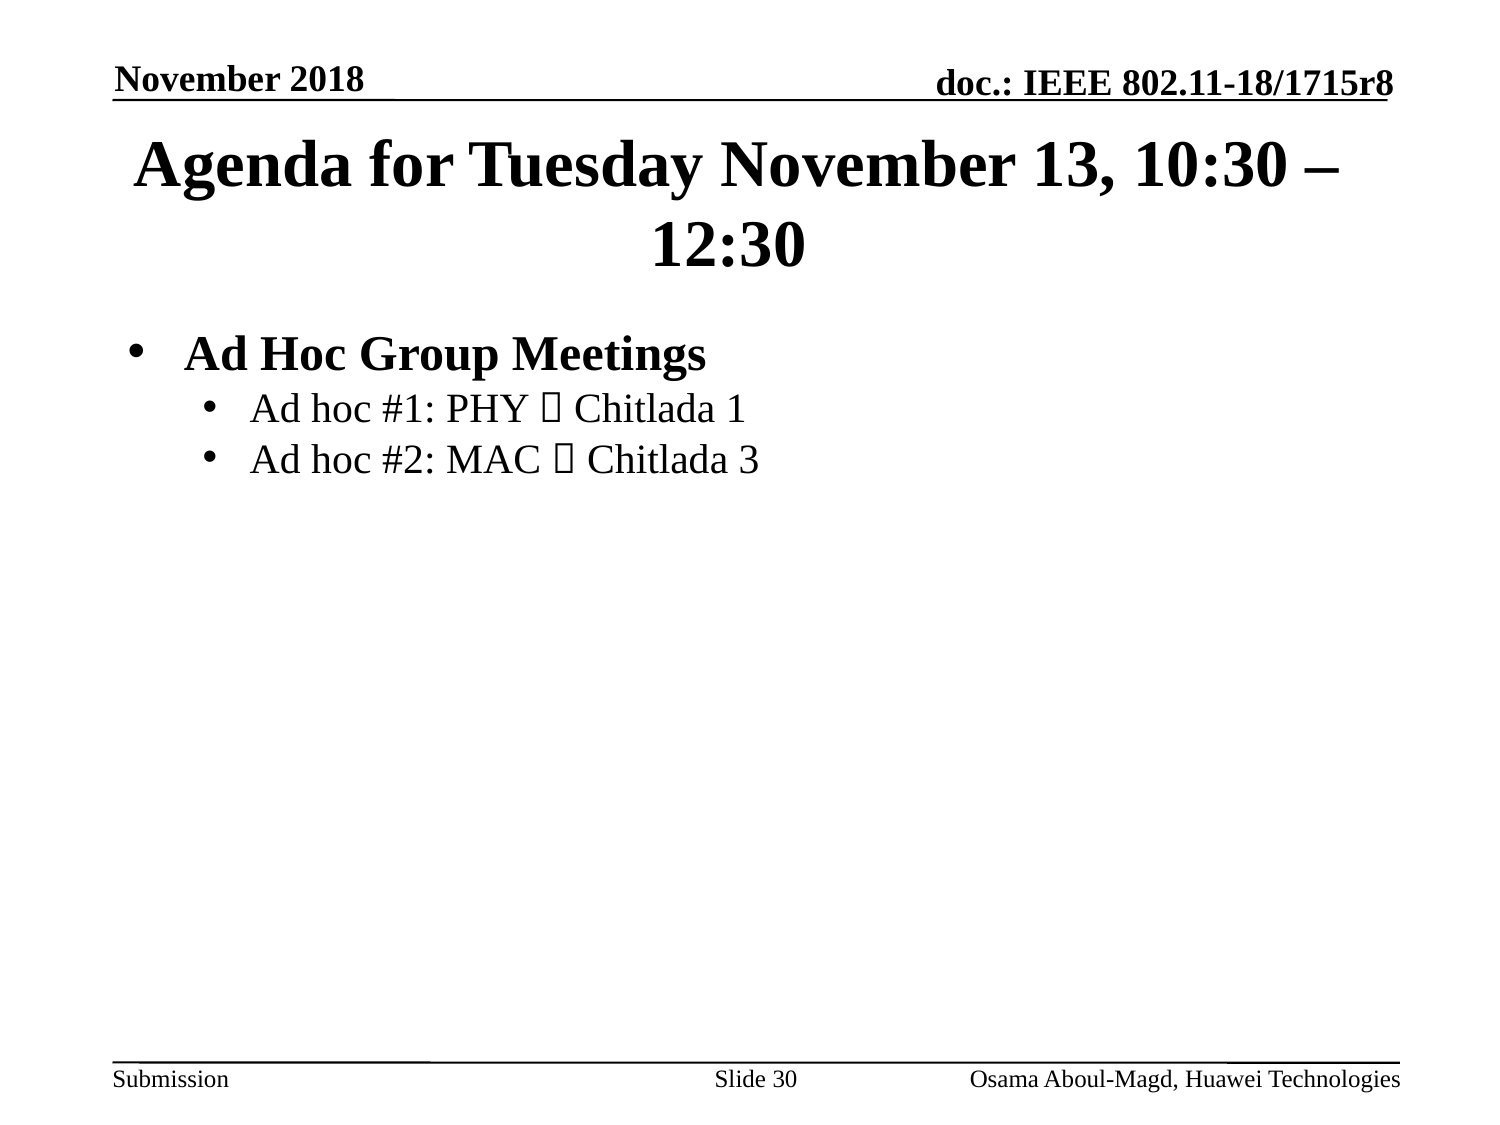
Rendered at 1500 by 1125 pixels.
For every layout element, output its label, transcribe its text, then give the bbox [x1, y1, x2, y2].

title Agenda for Tuesday November 13, 10:30 – 12:30 [87, 112, 1388, 288]
list Ad Hoc Group Meetings Ad hoc #1: PHY  Chitlada 1 Ad hoc #2: MAC  Chitlada 3 [112, 324, 1388, 1000]
slide_number Slide 30 [712, 1061, 800, 1123]
footer Osama Aboul-Magd, Huawei Technologies [878, 1061, 1402, 1093]
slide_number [114, 54, 423, 100]
